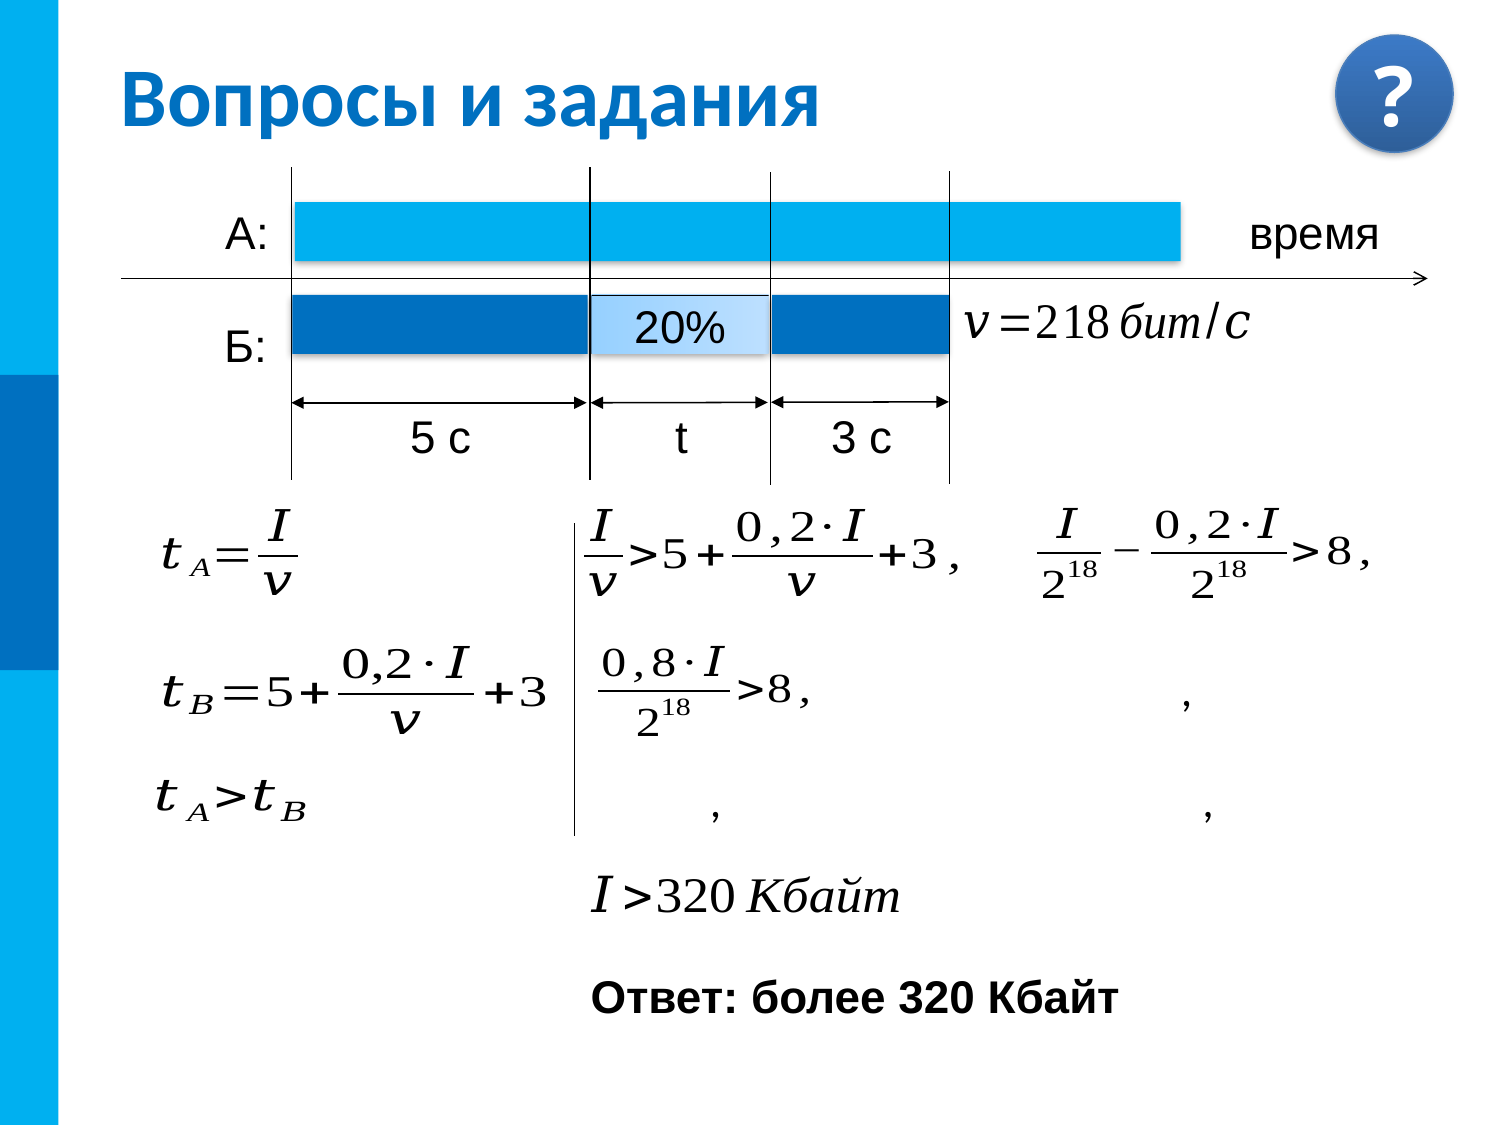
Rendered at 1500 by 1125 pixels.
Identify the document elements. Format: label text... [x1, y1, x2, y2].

title Вопросы и задания [105, 45, 1458, 141]
text_box Ответ: более 320 Кбайт [575, 959, 1136, 1030]
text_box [120, 166, 1428, 486]
